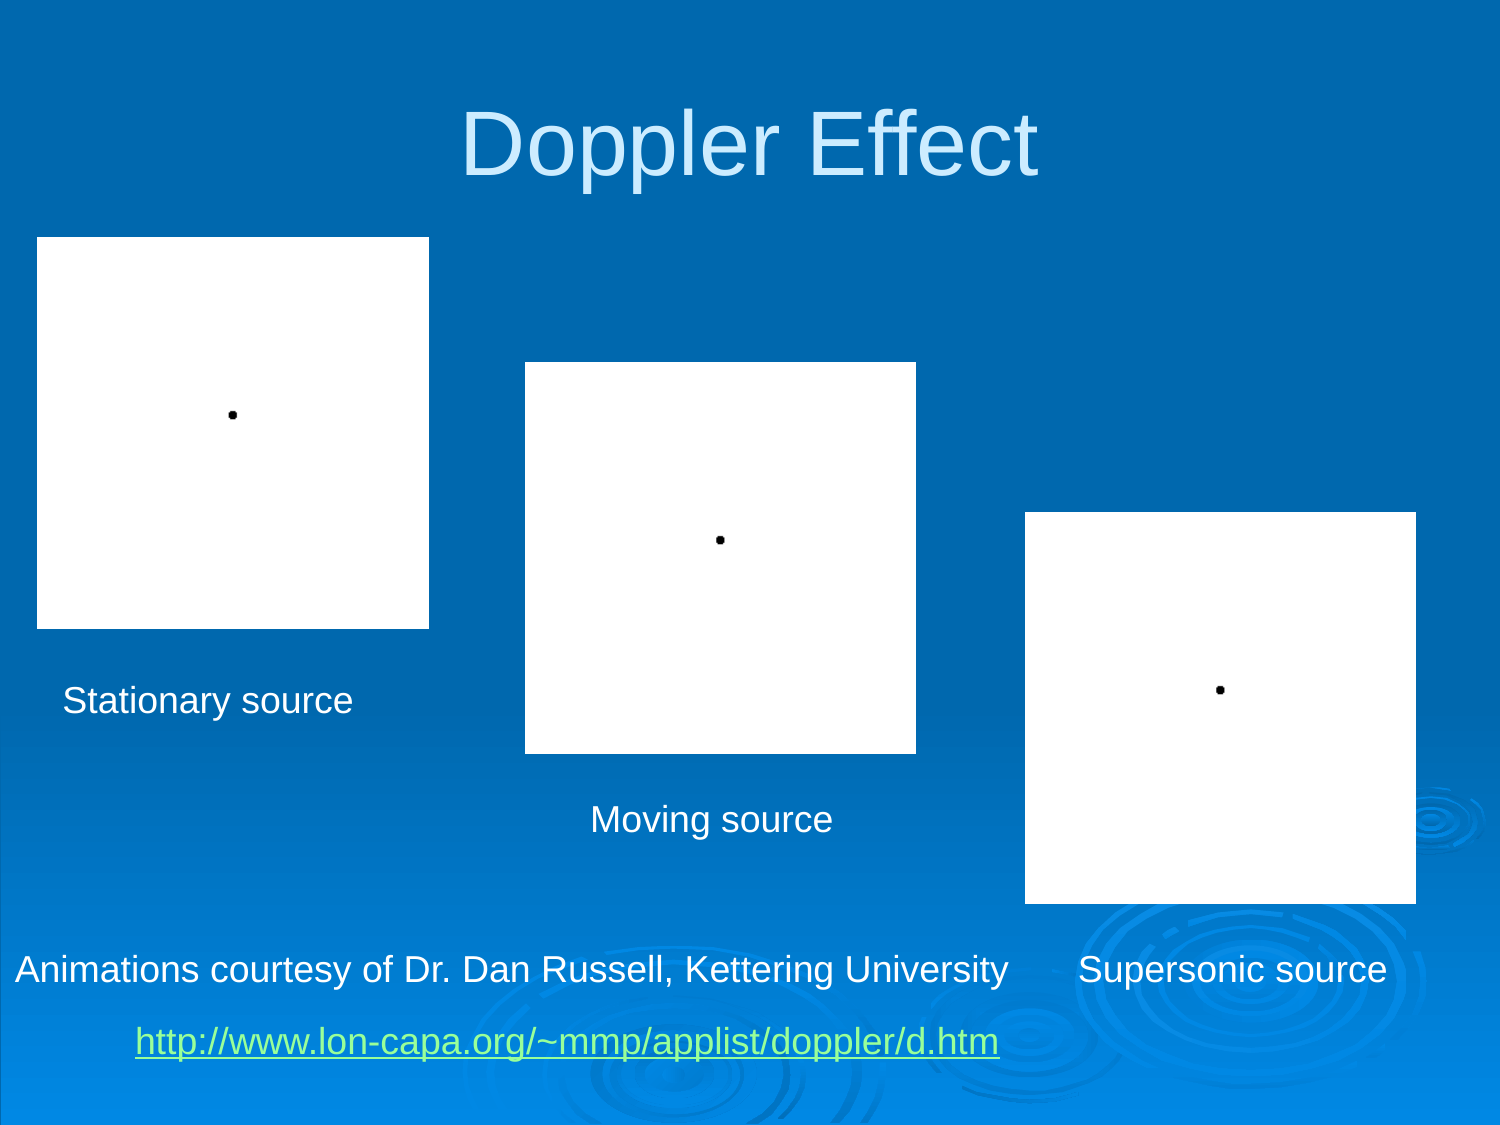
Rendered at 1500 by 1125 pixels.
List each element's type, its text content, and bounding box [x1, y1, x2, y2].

text_box Supersonic source [1100, 937, 1403, 998]
text_box Moving source [575, 787, 849, 848]
picture [1024, 512, 1416, 904]
picture [524, 362, 916, 754]
title Doppler Effect [75, 45, 1425, 233]
text_box Animations courtesy of Dr. Dan Russell, Kettering University [0, 937, 1100, 1058]
picture [37, 237, 429, 629]
text_box Stationary source [47, 668, 369, 729]
text_box http://www.lon-capa.org/~mmp/applist/doppler/d.htm [120, 1009, 1321, 1115]
